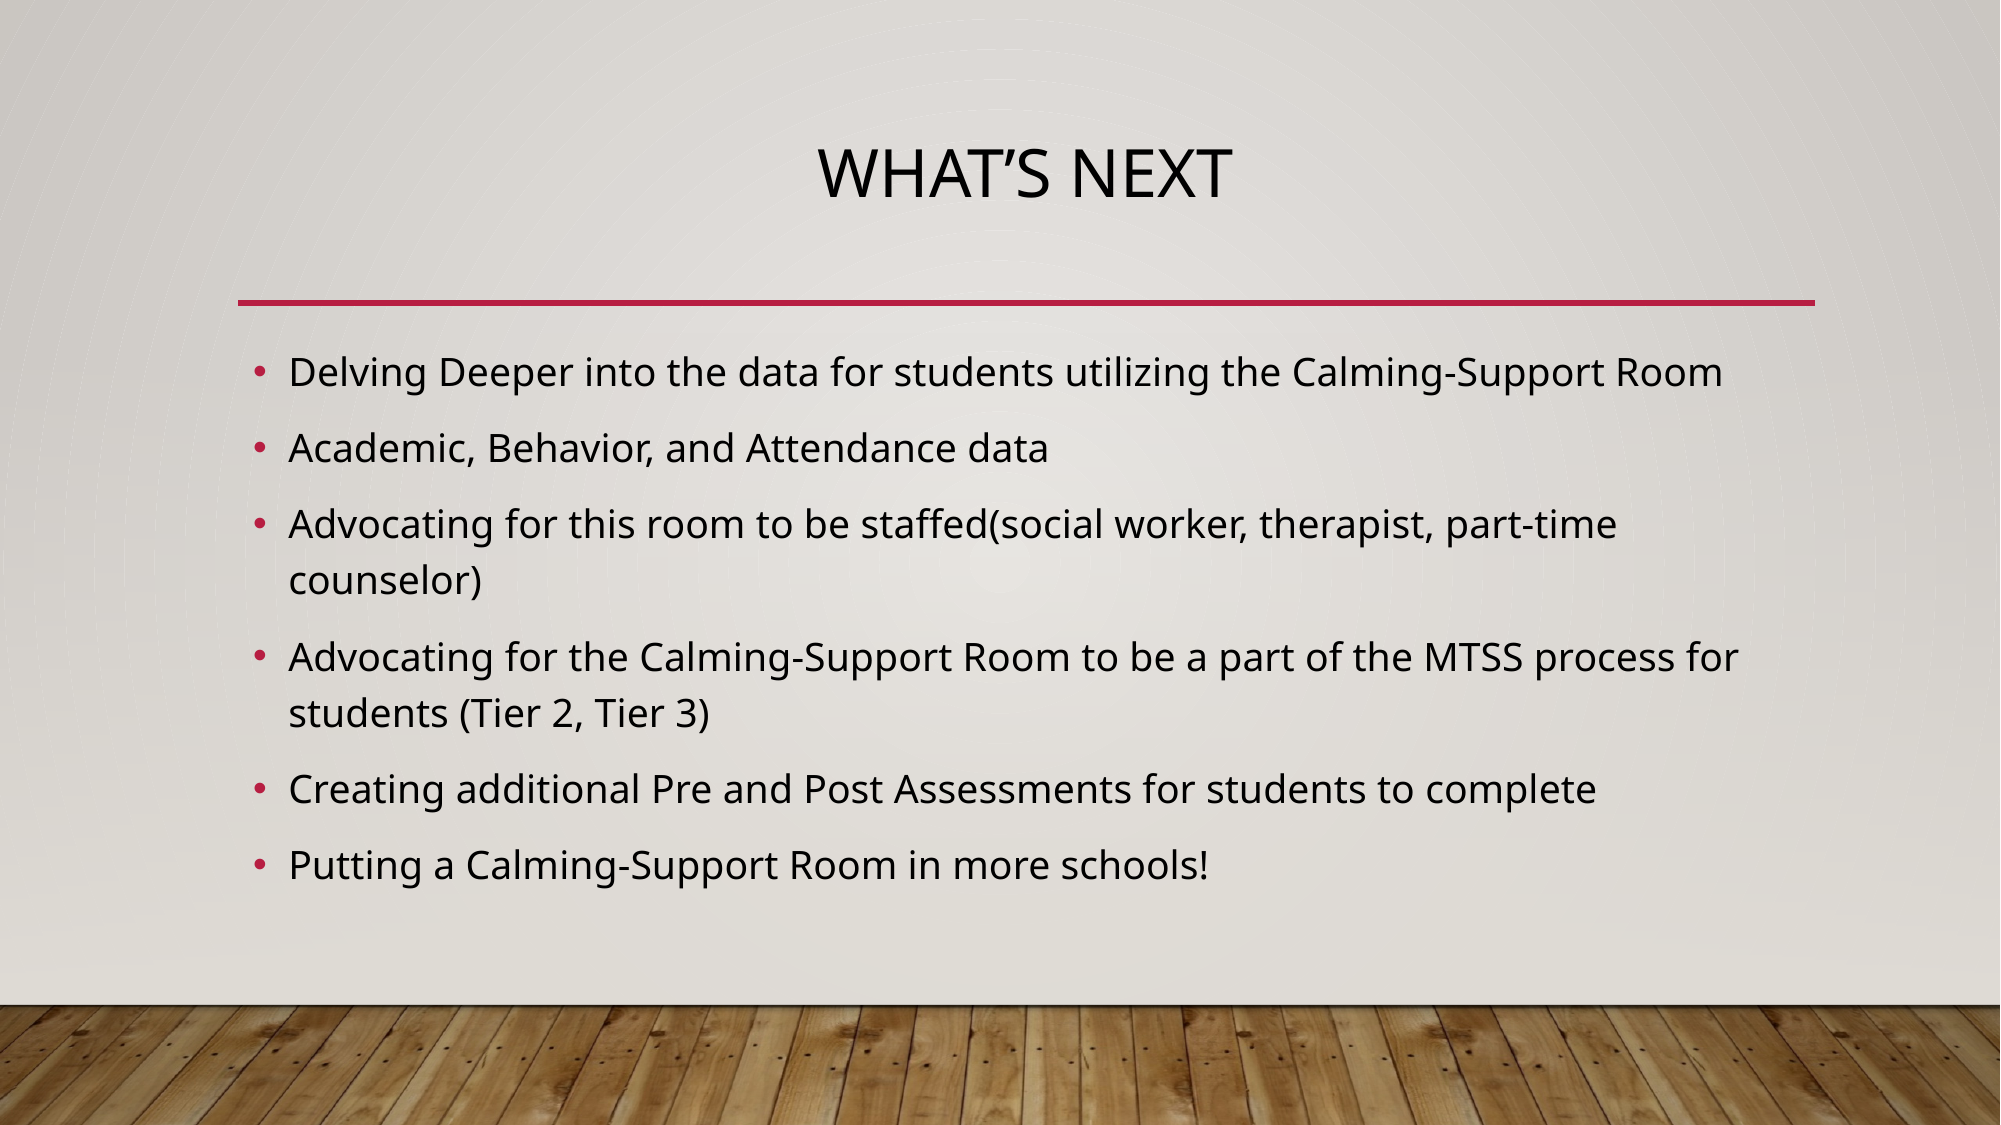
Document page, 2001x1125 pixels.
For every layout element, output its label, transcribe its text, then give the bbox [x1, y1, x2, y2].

picture [0, 1005, 2000, 1125]
list Delving Deeper into the data for students utilizing the Calming-Support Room Academic, Behavior, and Attendance data Advocating for this room to be staffed(social worker, therapist, part-time counselor) Advocating for the Calming-Support Room to be a part of the MTSS process for students (Tier 2, Tier 3) Creating additional Pre and Post Assessments for students to complete Putting a Calming-Support Room in more schools! [238, 330, 1814, 897]
title What’s Next [238, 131, 1814, 305]
